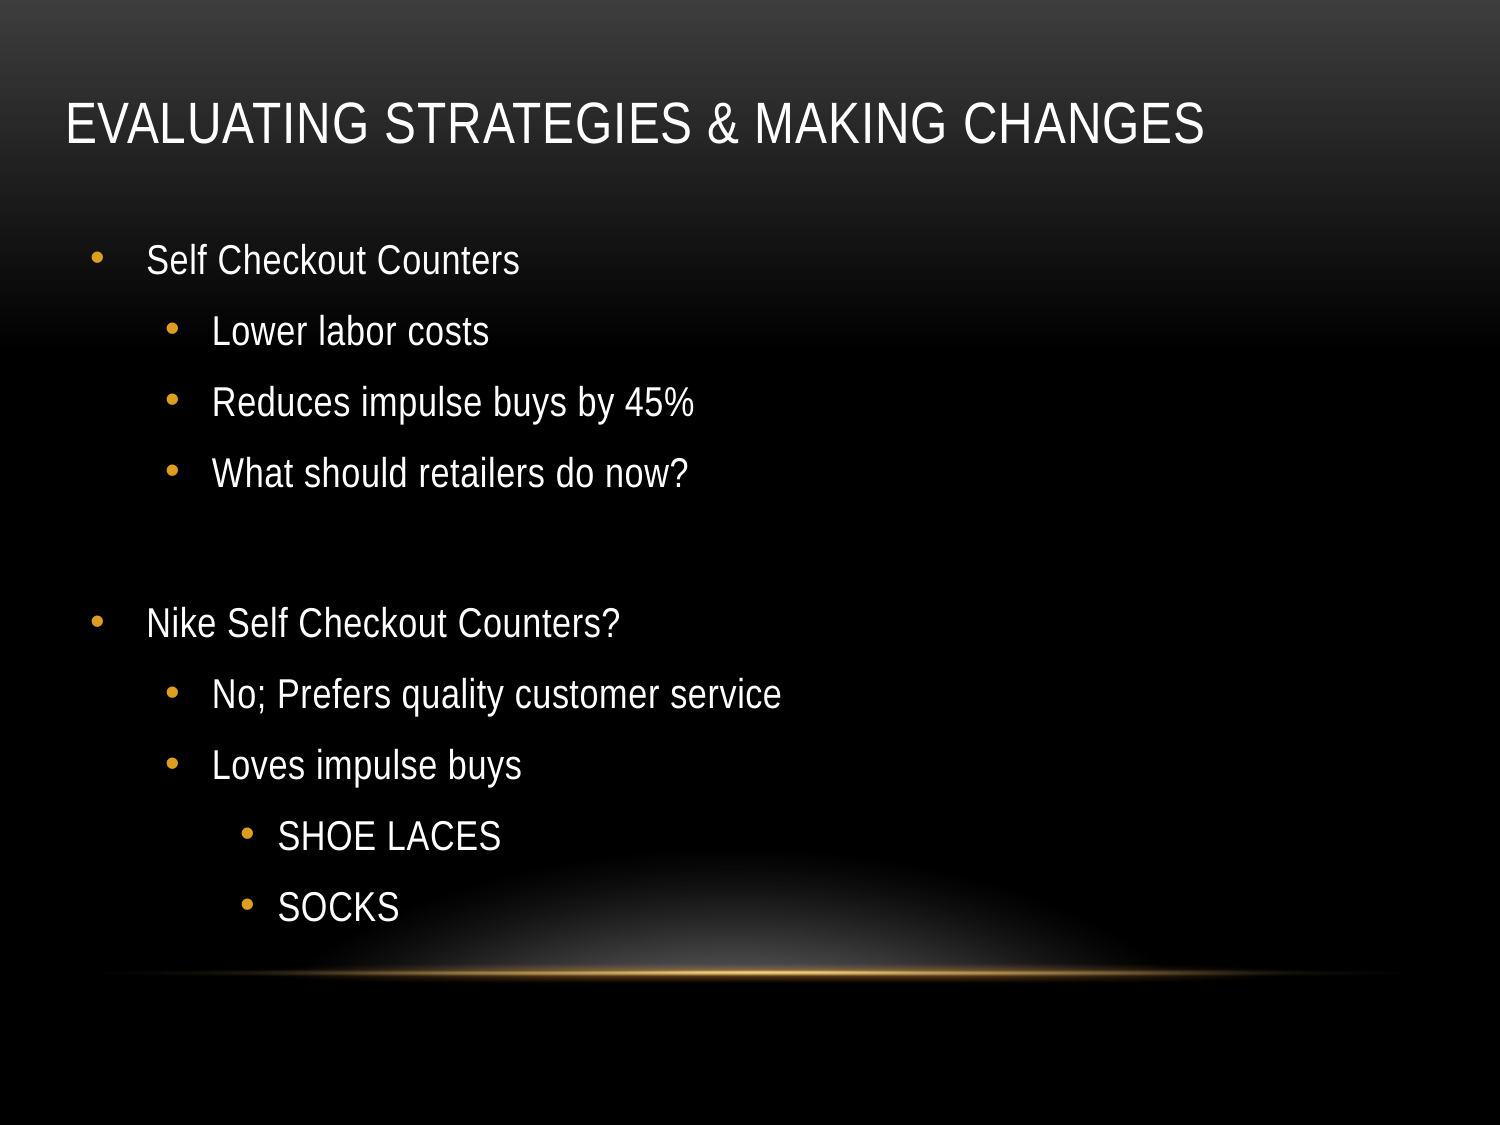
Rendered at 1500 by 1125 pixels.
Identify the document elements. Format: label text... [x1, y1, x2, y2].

title evaluating Strategies & Making Changes [50, 52, 1300, 163]
picture [0, 0, 1500, 1125]
list Self Checkout Counters Lower labor costs Reduces impulse buys by 45% What should retailers do now? Nike Self Checkout Counters? No; Prefers quality customer service Loves impulse buys SHOE LACES SOCKS [75, 224, 1263, 1059]
